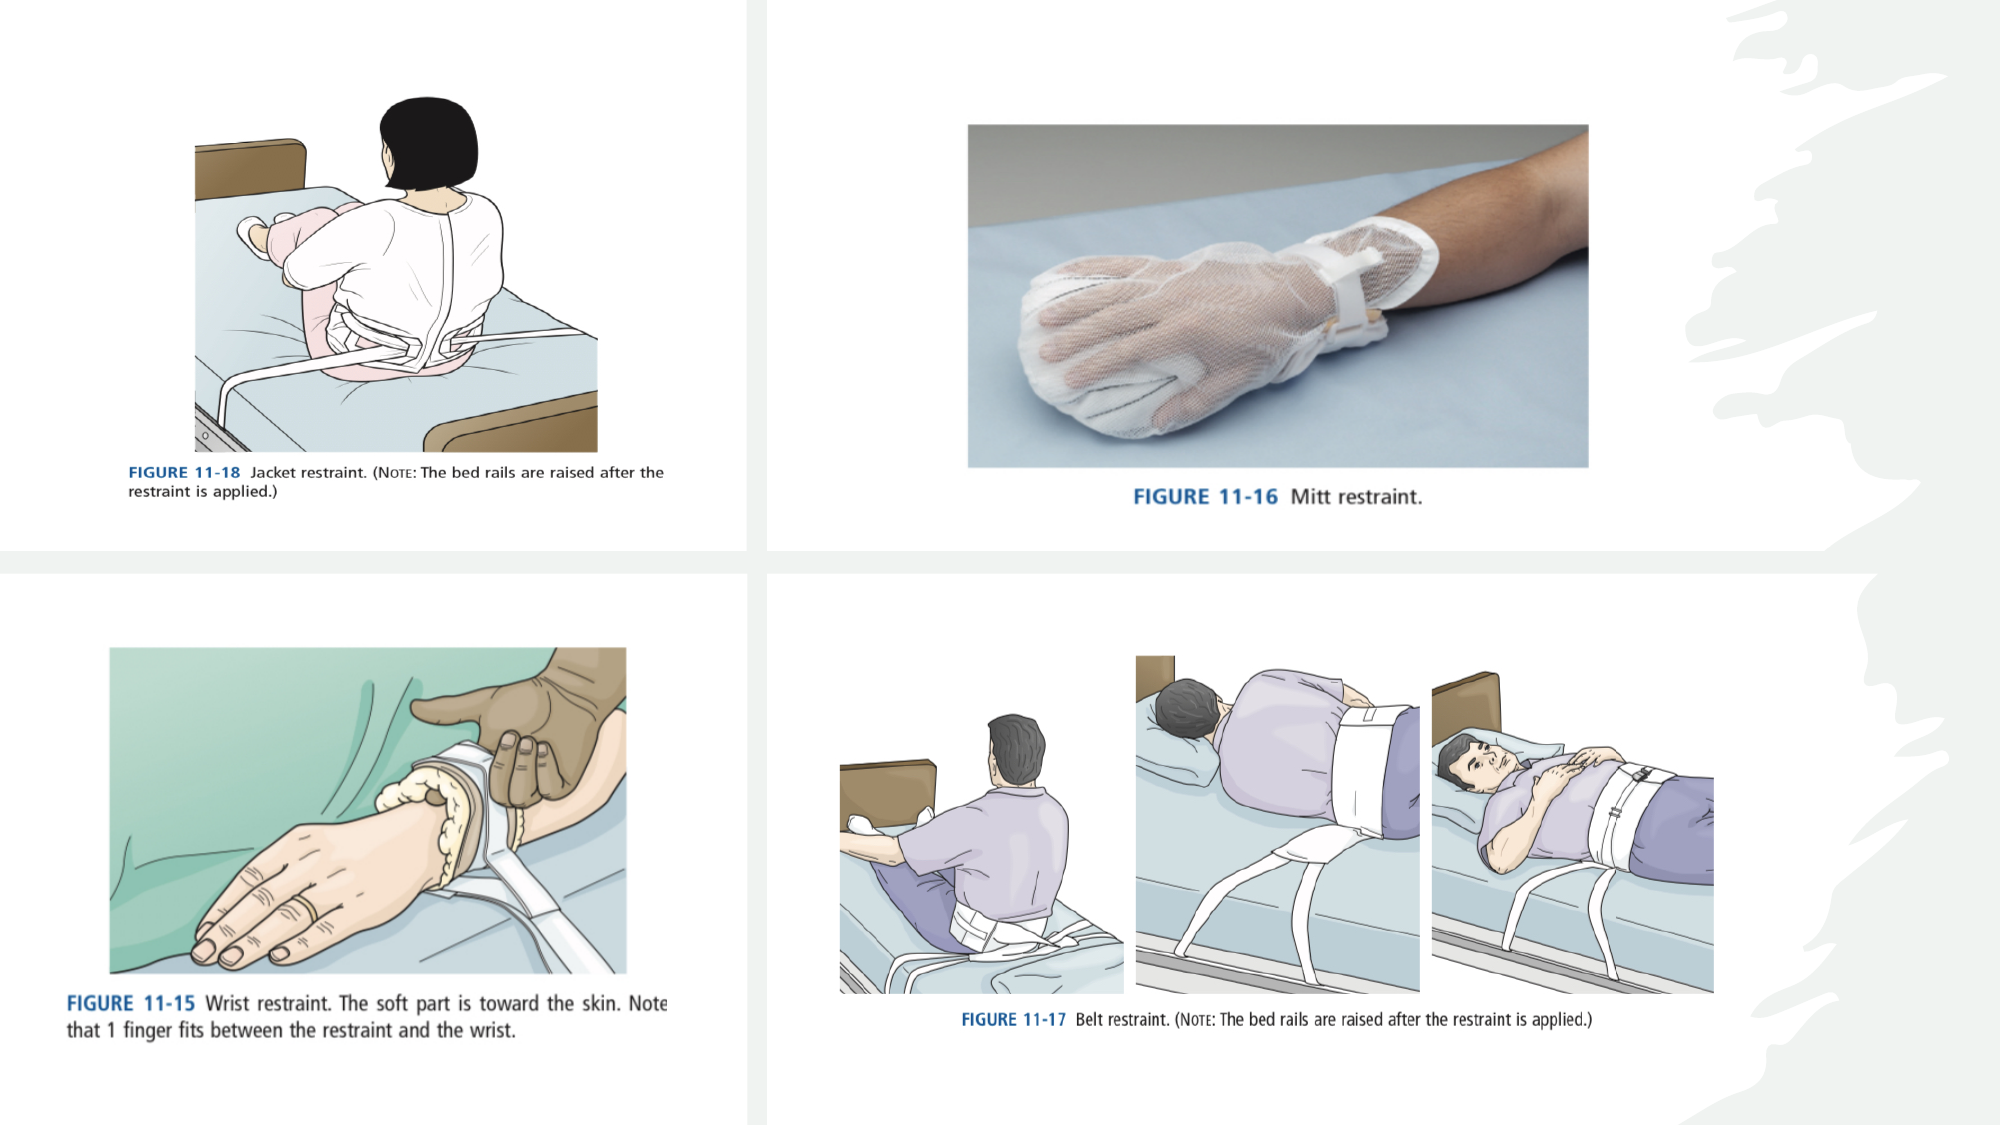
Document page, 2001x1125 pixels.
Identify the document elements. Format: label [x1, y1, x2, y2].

picture [810, 620, 1728, 1077]
text_box [0, 575, 746, 1125]
list [64, 617, 667, 1077]
text_box [768, 1, 1944, 550]
picture [89, 56, 692, 516]
text_box [0, 0, 2000, 1125]
text_box [0, 0, 745, 550]
picture [913, 99, 1643, 510]
text_box [768, 575, 1948, 1125]
